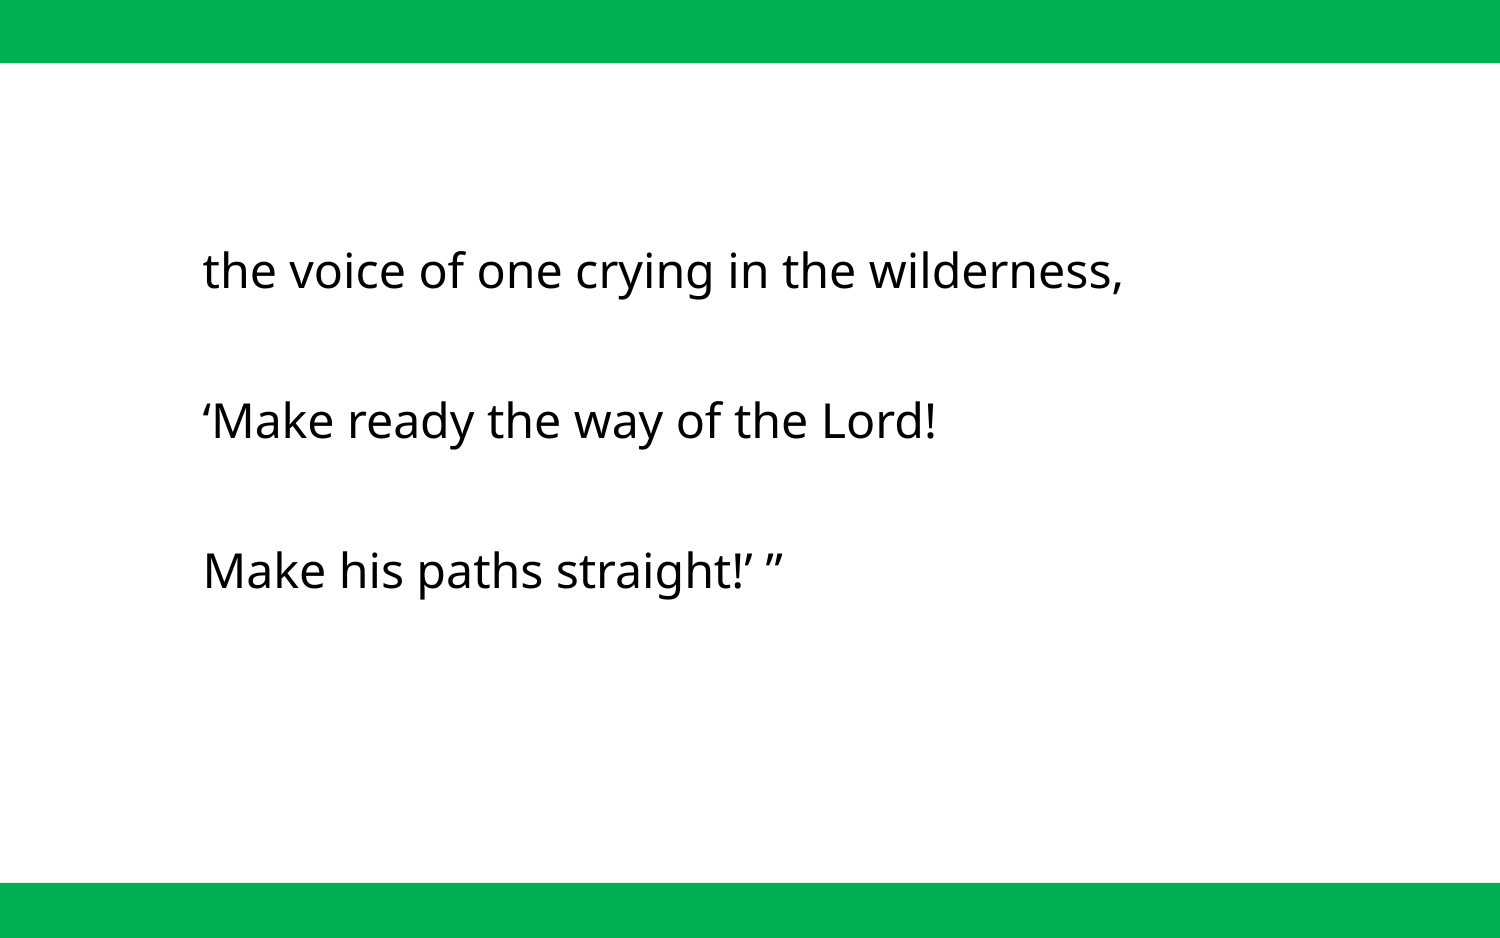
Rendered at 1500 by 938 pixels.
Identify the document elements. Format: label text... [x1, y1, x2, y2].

text_box the voice of one crying in the wilderness, ‘Make ready the way of the Lord! Make his paths straight!’ ” [187, 172, 1500, 644]
text_box [0, 882, 1500, 938]
text_box [0, 0, 1500, 64]
